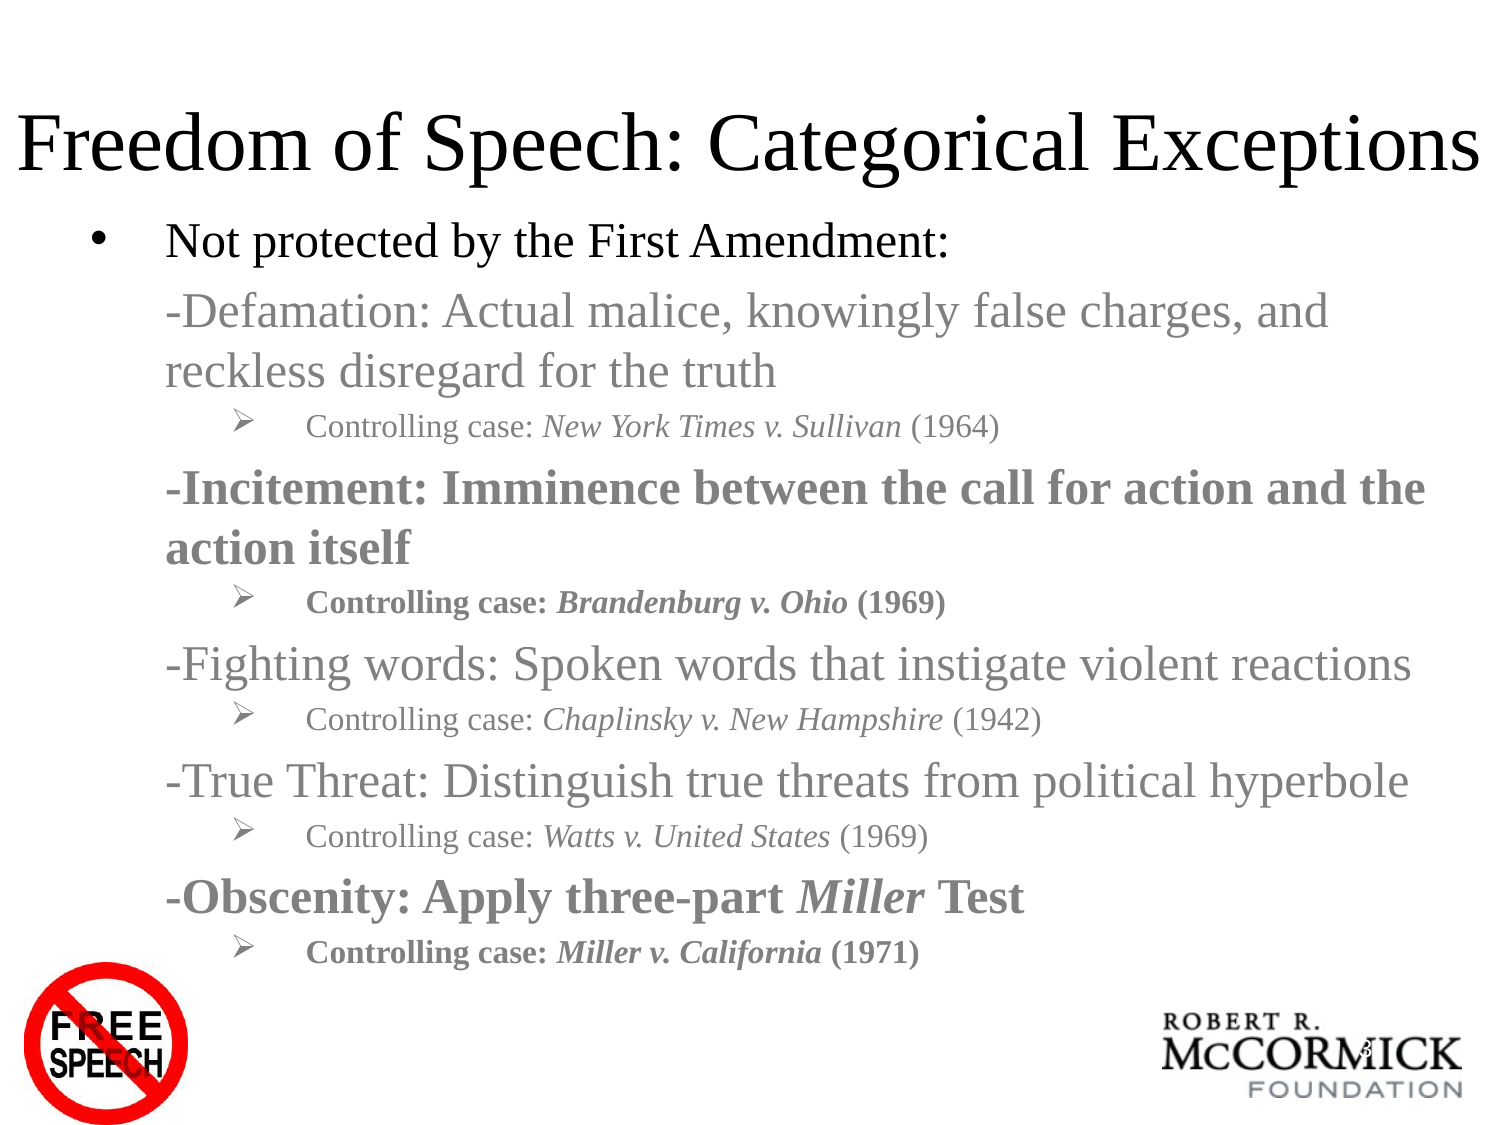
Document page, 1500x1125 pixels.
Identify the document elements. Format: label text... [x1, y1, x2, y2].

picture [1388, 1063, 1462, 1098]
title Freedom of Speech: Categorical Exceptions [0, 0, 1500, 199]
picture [24, 962, 188, 1125]
list Not protected by the First Amendment: -Defamation: Actual malice, knowingly false charges, and reckless disregard for the truth Controlling case: New York Times v. Sullivan (1964) -Incitement: Imminence between the call for action and the action itself Controlling case: Brandenburg v. Ohio (1969) -Fighting words: Spoken words that instigate violent reactions Controlling case: Chaplinsky v. New Hampshire (1942) -True Threat: Distinguish true threats from political hyperbole Controlling case: Watts v. United States (1969) -Obscenity: Apply three-part Miller Test Controlling case: Miller v. California (1971) [0, 199, 1500, 1063]
text_box 3 [1037, 1063, 1388, 1100]
text_box [99, 387, 1500, 1063]
